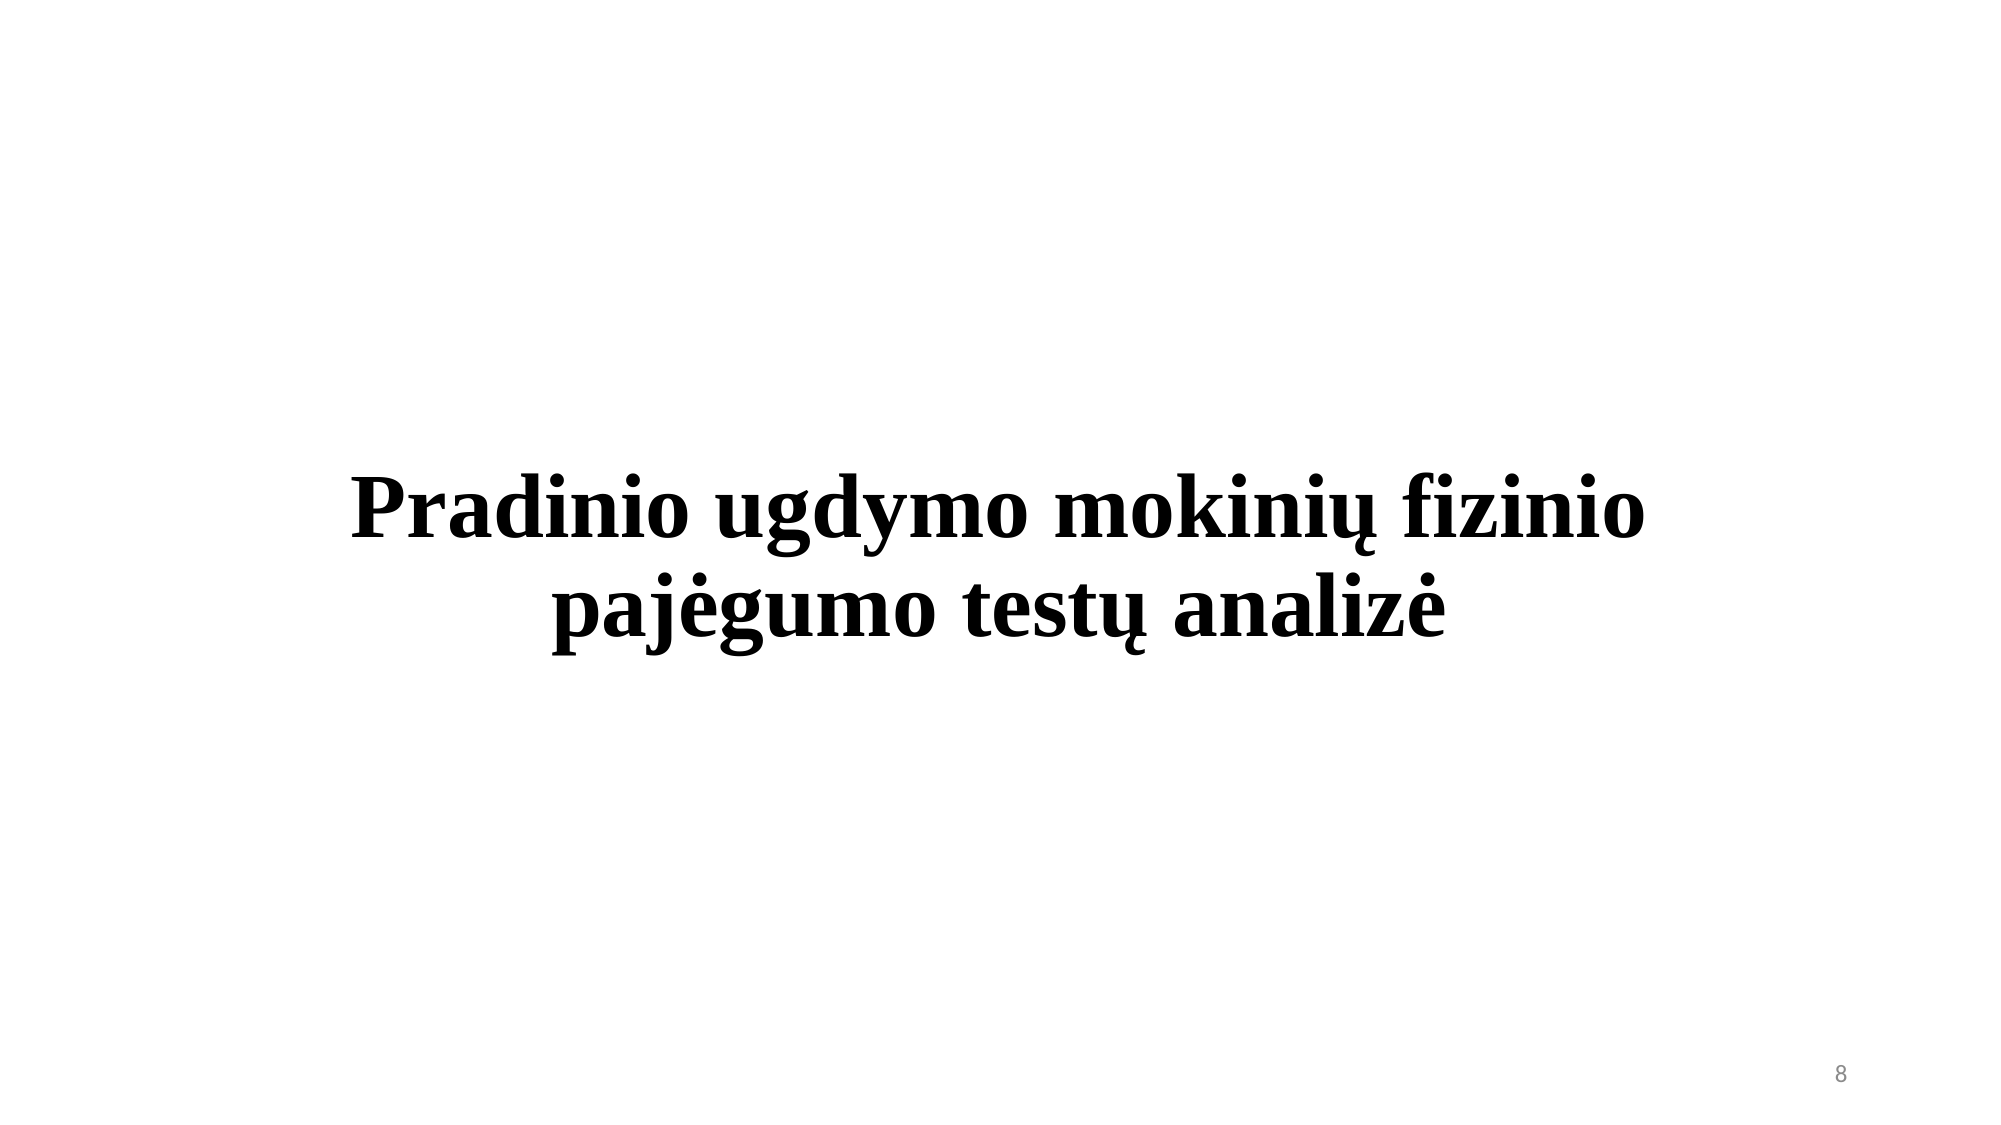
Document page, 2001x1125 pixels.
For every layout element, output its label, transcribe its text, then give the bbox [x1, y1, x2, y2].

title Pradinio ugdymo mokinių fizinio pajėgumo testų analizė [137, 59, 1863, 1056]
slide_number 8 [1412, 1042, 1863, 1103]
